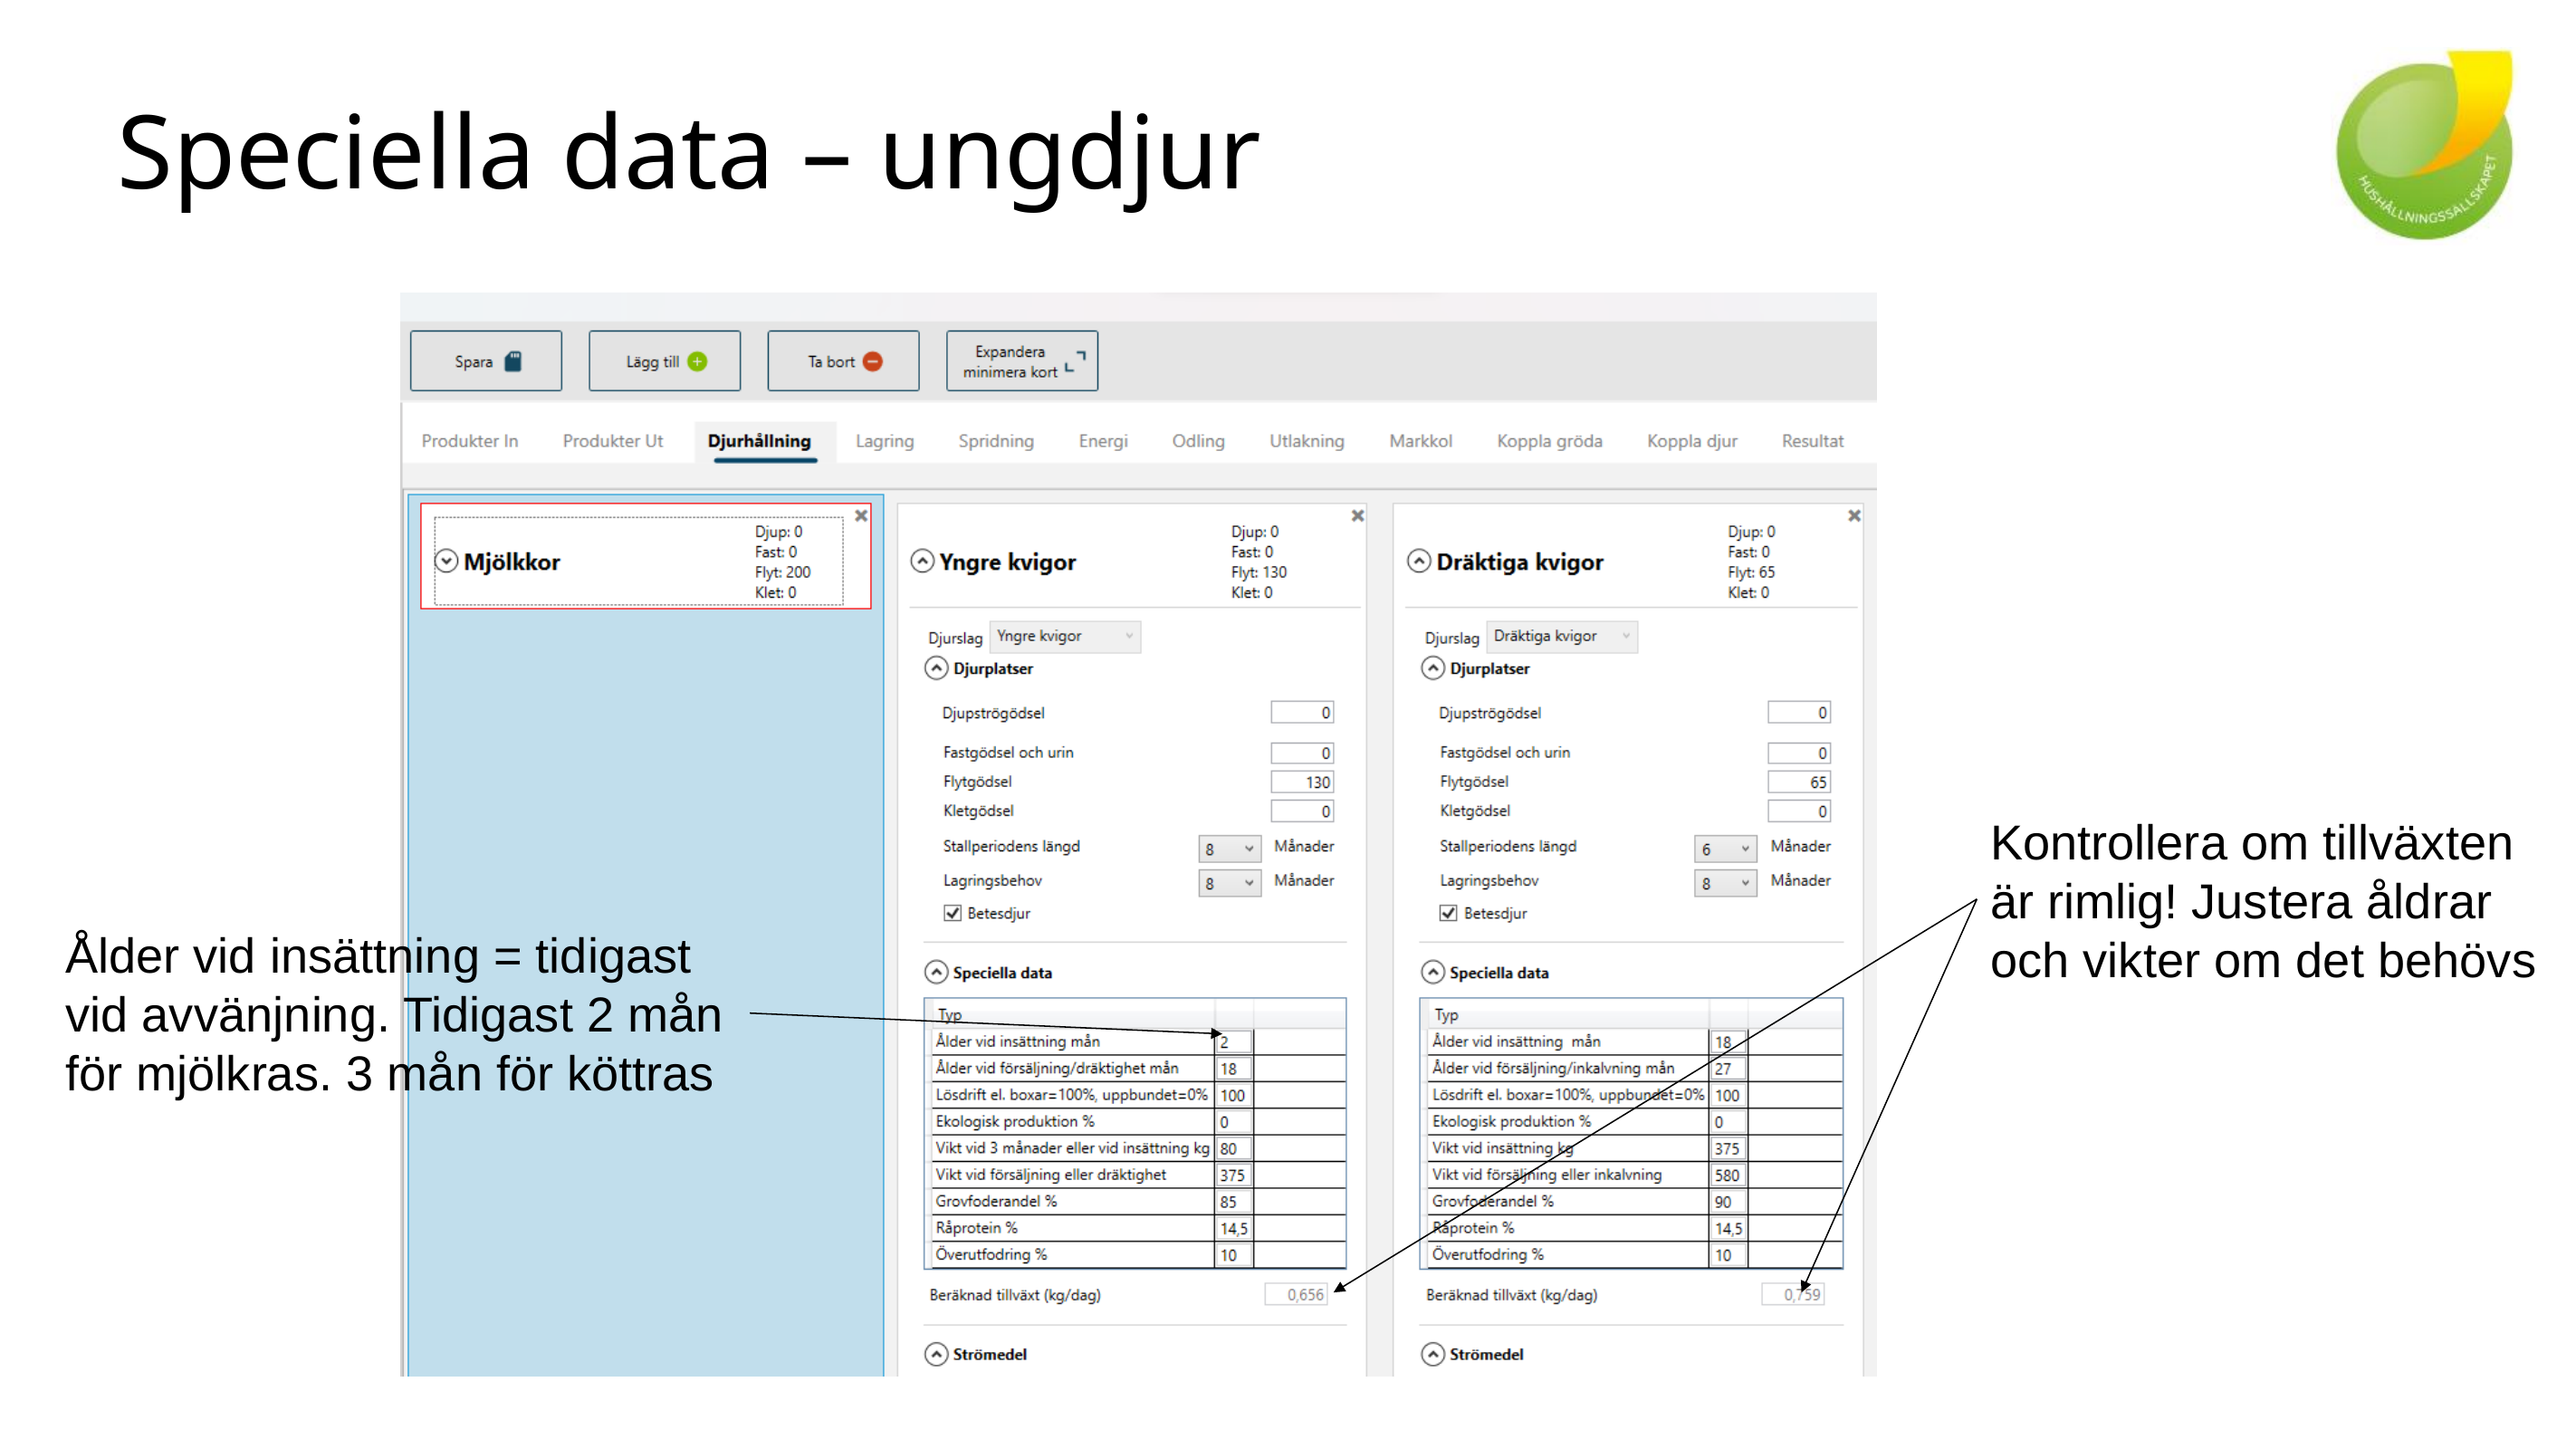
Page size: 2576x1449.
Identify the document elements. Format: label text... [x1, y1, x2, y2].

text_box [1333, 803, 2559, 1293]
picture [2331, 47, 2521, 245]
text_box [52, 916, 1223, 1109]
title Speciella data – ungdjur [117, 7, 1500, 210]
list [400, 293, 1877, 1377]
